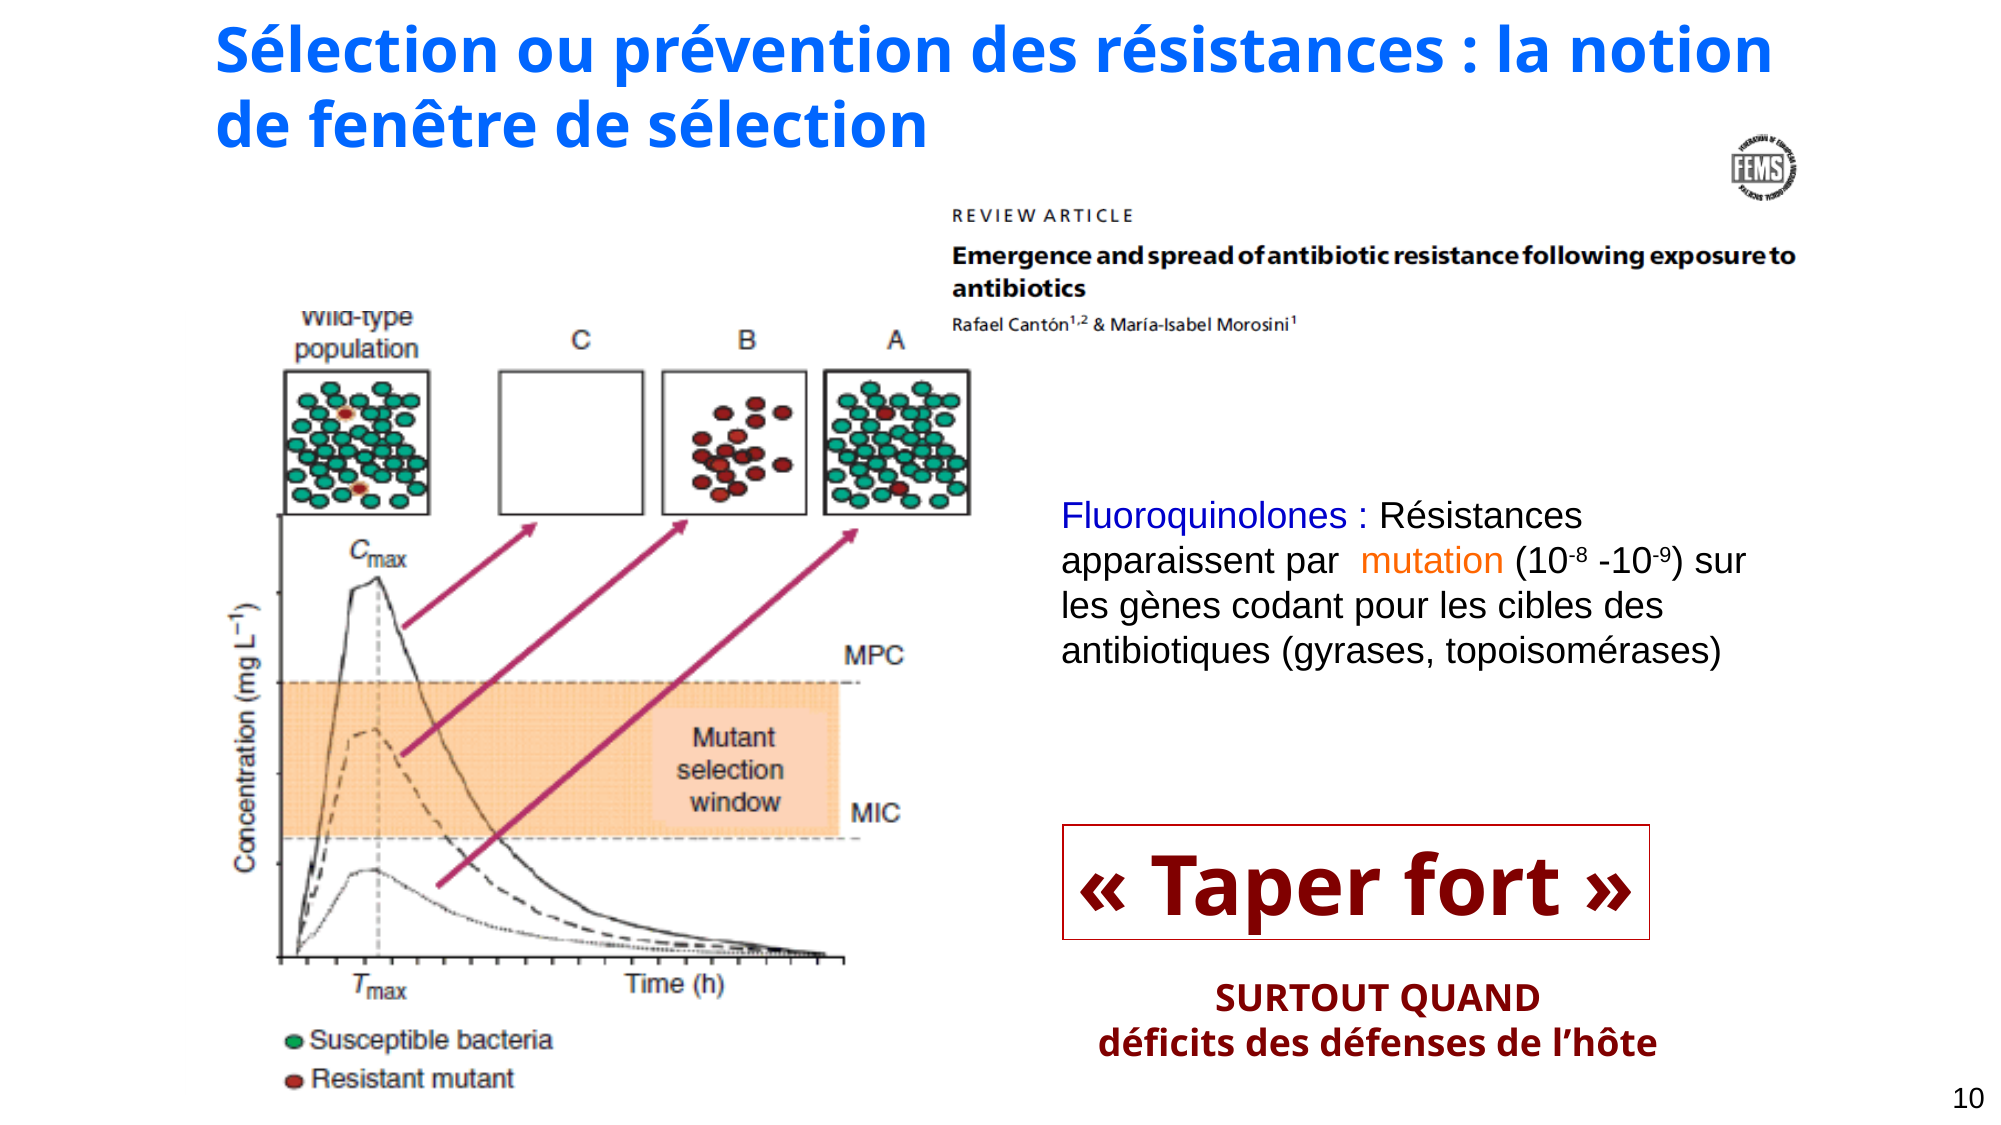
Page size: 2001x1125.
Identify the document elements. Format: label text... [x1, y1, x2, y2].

text_box Fluoroquinolones : Résistances apparaissent par mutation (10-8 -10-9) sur les gènes codant pour les cibles des antibiotiques (gyrases, topoisomérases) [1063, 483, 1796, 679]
text_box Sélection ou prévention des résistances : la notion de fenêtre de sélection [200, 19, 1813, 150]
picture [184, 113, 1844, 1095]
text_box SURTOUT QUAND déficits des défenses de l’hôte [1083, 966, 1674, 1072]
text_box « Taper fort » [1063, 825, 1650, 940]
slide_number 10 [1483, 1072, 2000, 1125]
